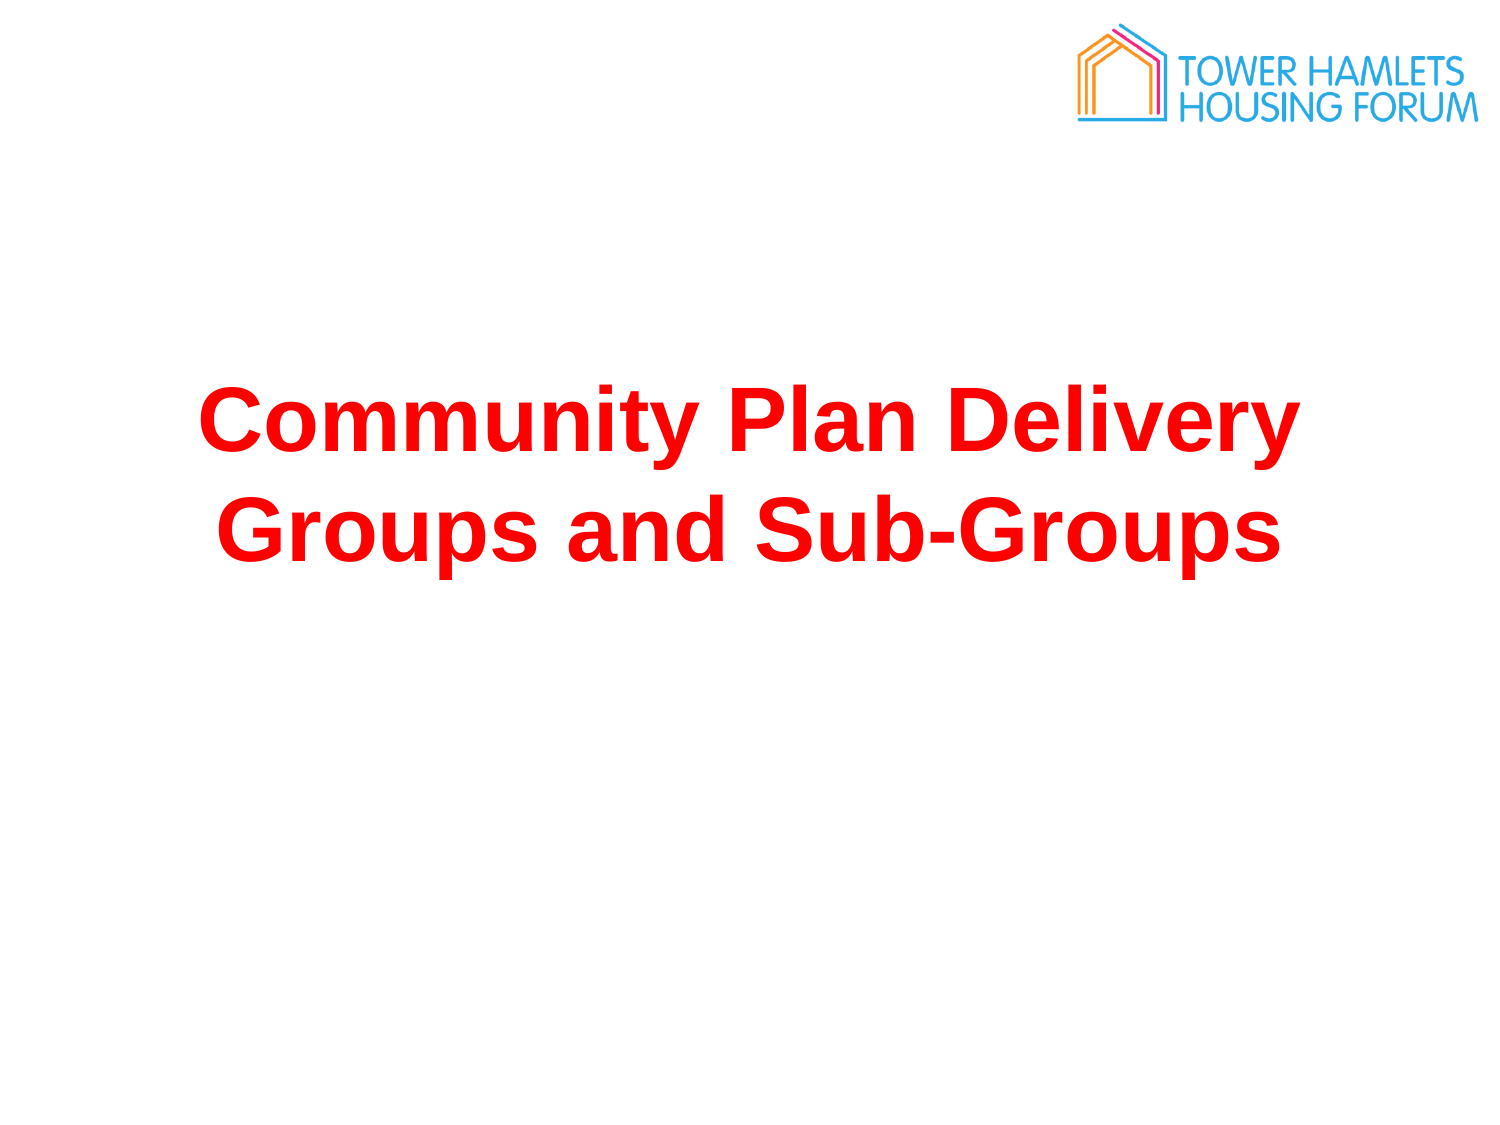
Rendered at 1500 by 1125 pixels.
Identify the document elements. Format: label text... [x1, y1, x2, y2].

title Community Plan Delivery Groups and Sub-Groups [112, 349, 1388, 591]
picture [1068, 16, 1485, 142]
